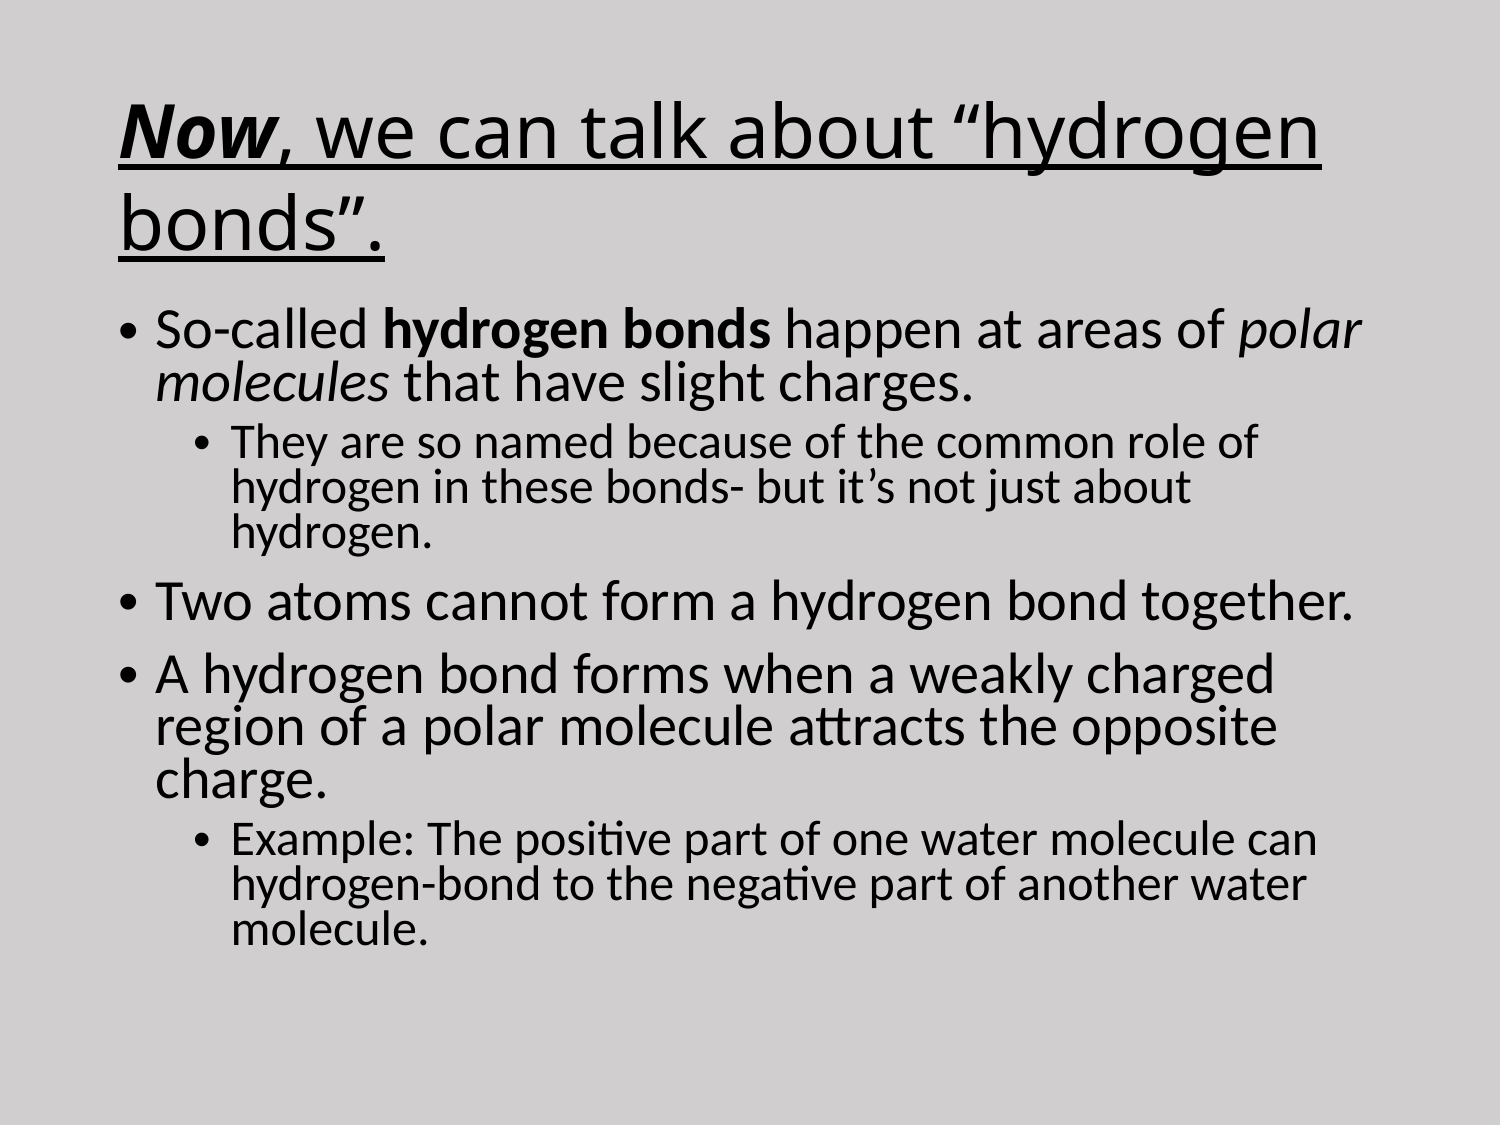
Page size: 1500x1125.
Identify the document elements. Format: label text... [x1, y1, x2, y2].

list So-called hydrogen bonds happen at areas of polar molecules that have slight charges. They are so named because of the common role of hydrogen in these bonds- but it’s not just about hydrogen. Two atoms cannot form a hydrogen bond together. A hydrogen bond forms when a weakly charged region of a polar molecule attracts the opposite charge. Example: The positive part of one water molecule can hydrogen-bond to the negative part of another water molecule. [103, 299, 1397, 1125]
title Now, we can talk about “hydrogen bonds”. [103, 68, 1453, 286]
